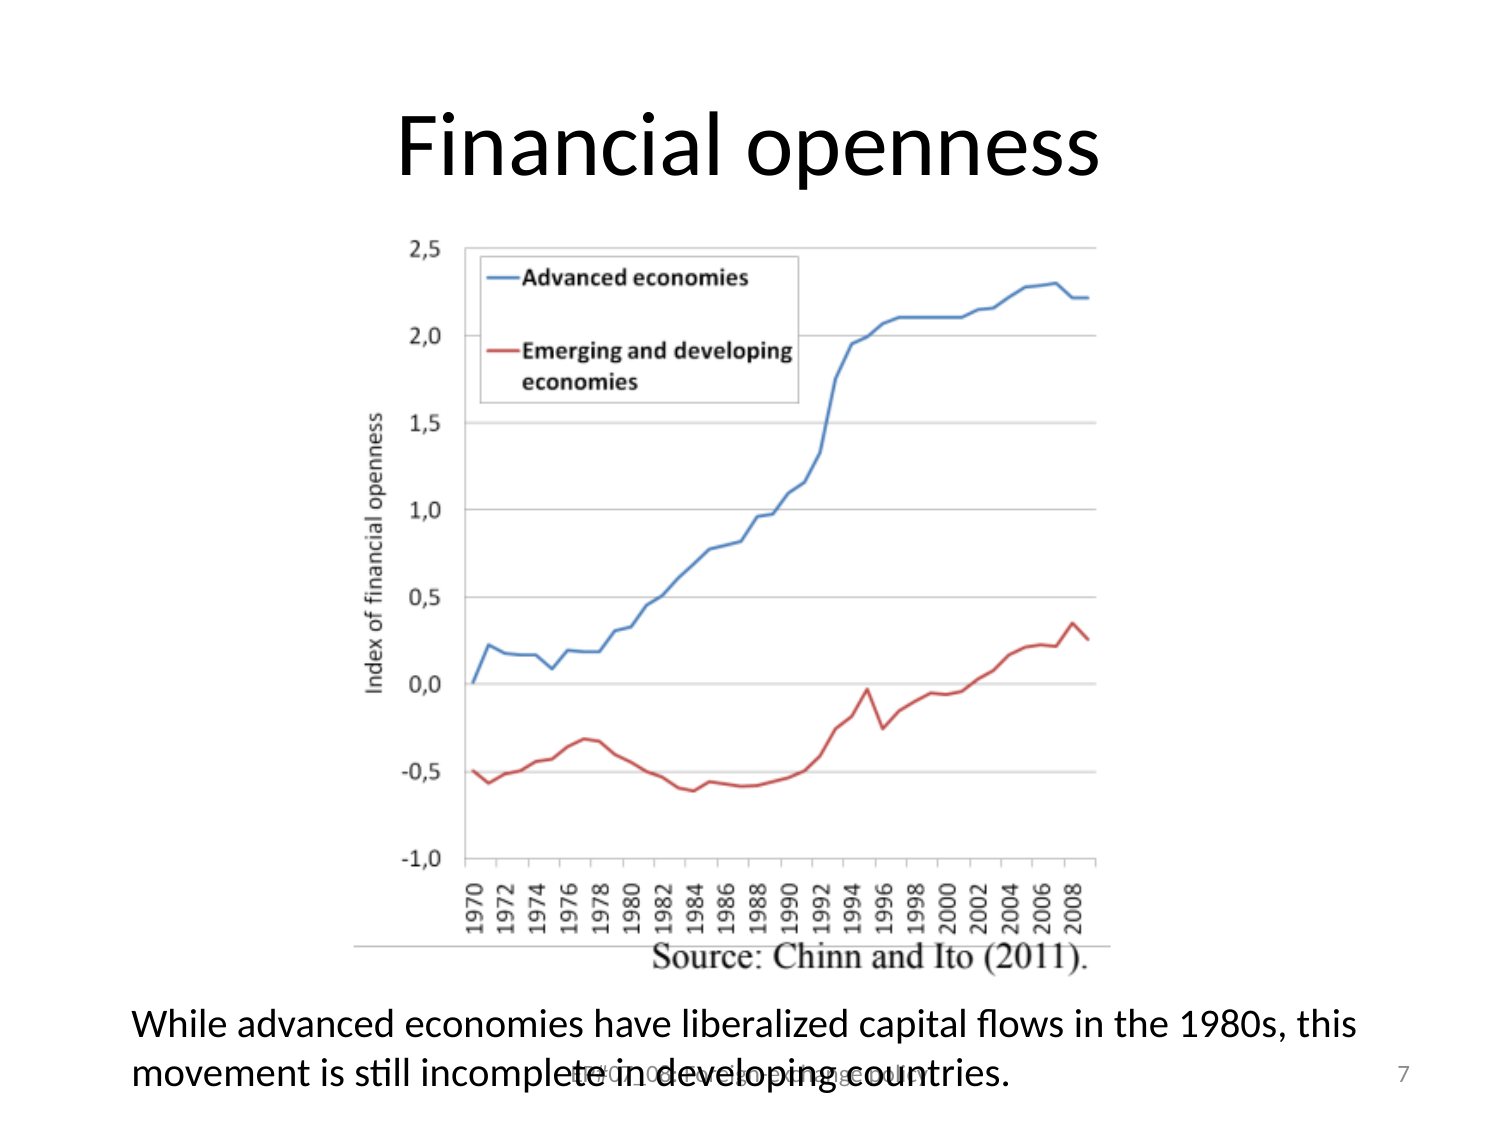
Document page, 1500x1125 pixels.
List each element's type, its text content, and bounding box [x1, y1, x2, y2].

slide_number 7 [1074, 1042, 1425, 1103]
picture [353, 232, 1111, 979]
footer EP#07_08: Foreign-exchange policy [512, 1042, 988, 1103]
title Financial openness [75, 45, 1425, 233]
list While advanced economies have liberalized capital flows in the 1980s, this movement is still incomplete in developing countries. [116, 989, 1425, 1103]
